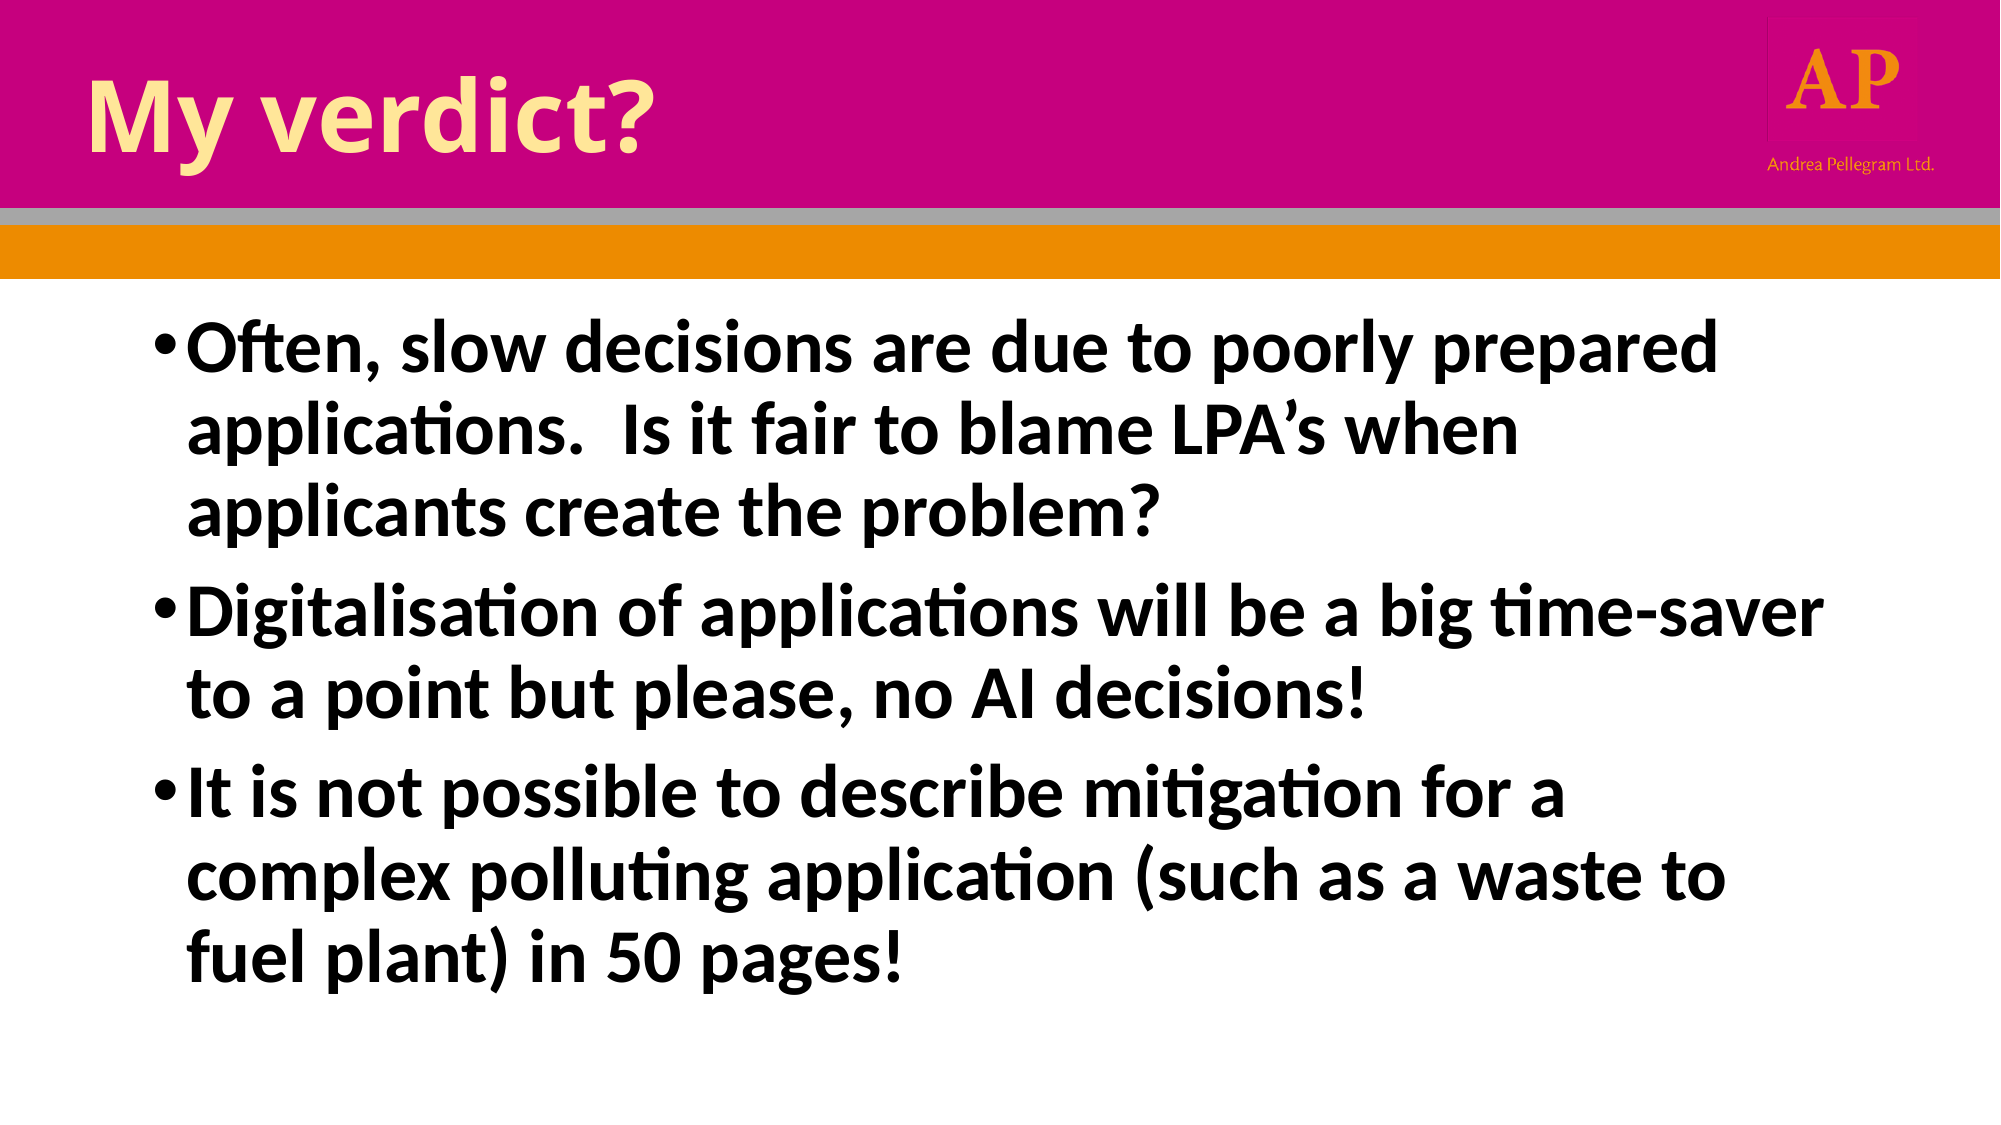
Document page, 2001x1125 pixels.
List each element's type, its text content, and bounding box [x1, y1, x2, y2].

list Often, slow decisions are due to poorly prepared applications. Is it fair to blame LPA’s when applicants create the problem? Digitalisation of applications will be a big time-saver to a point but please, no AI decisions! It is not possible to describe mitigation for a complex polluting application (such as a waste to fuel plant) in 50 pages! [137, 299, 1863, 1014]
title My verdict? [68, 11, 1794, 229]
picture [1739, 0, 1948, 179]
